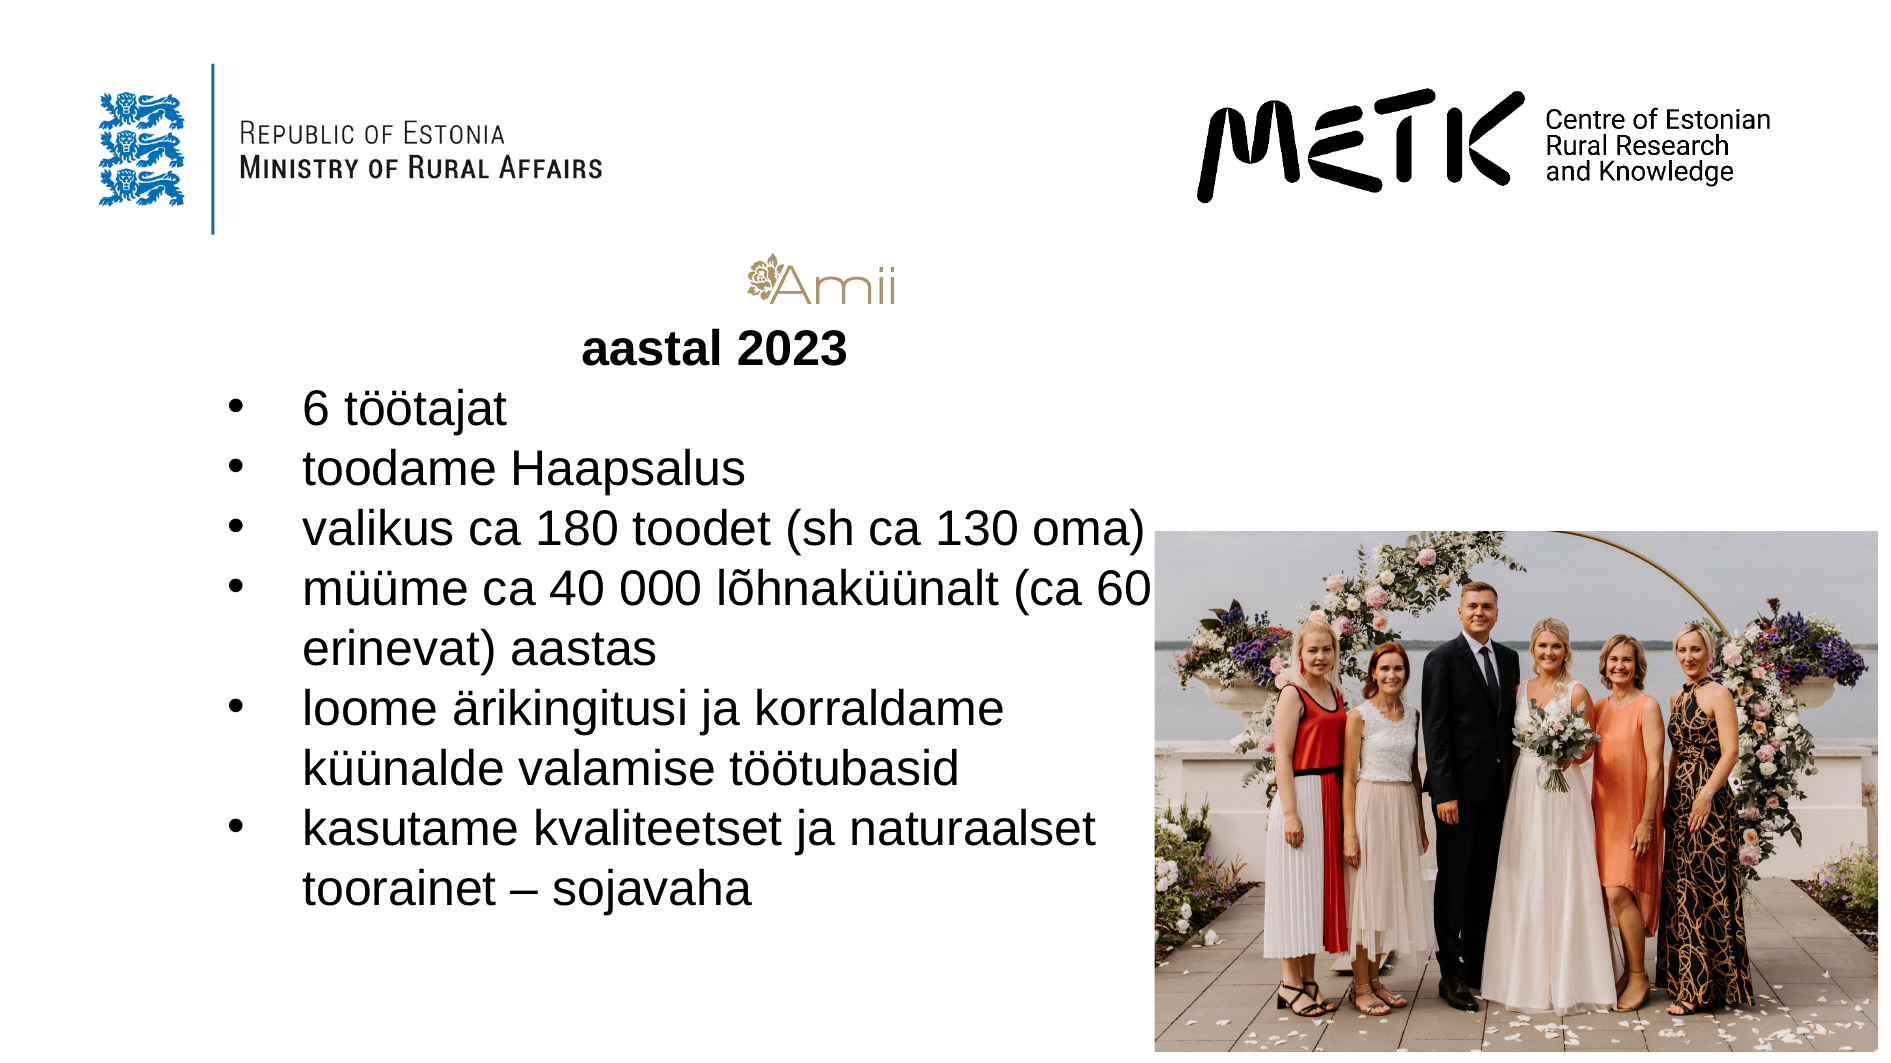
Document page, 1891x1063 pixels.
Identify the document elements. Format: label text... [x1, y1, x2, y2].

subtitle aastal 2023 6 töötajat toodame Haapsalus valikus ca 180 toodet (sh ca 130 oma) müüme ca 40 000 lõhnaküünalt (ca 60 erinevat) aastas loome ärikingitusi ja korraldame küünalde valamise töötubasid kasutame kvaliteetset ja naturaalset toorainet – sojavaha [212, 248, 1217, 993]
picture [1154, 531, 1879, 1052]
picture [70, 35, 640, 263]
picture [744, 247, 898, 308]
picture [1157, 49, 1808, 242]
